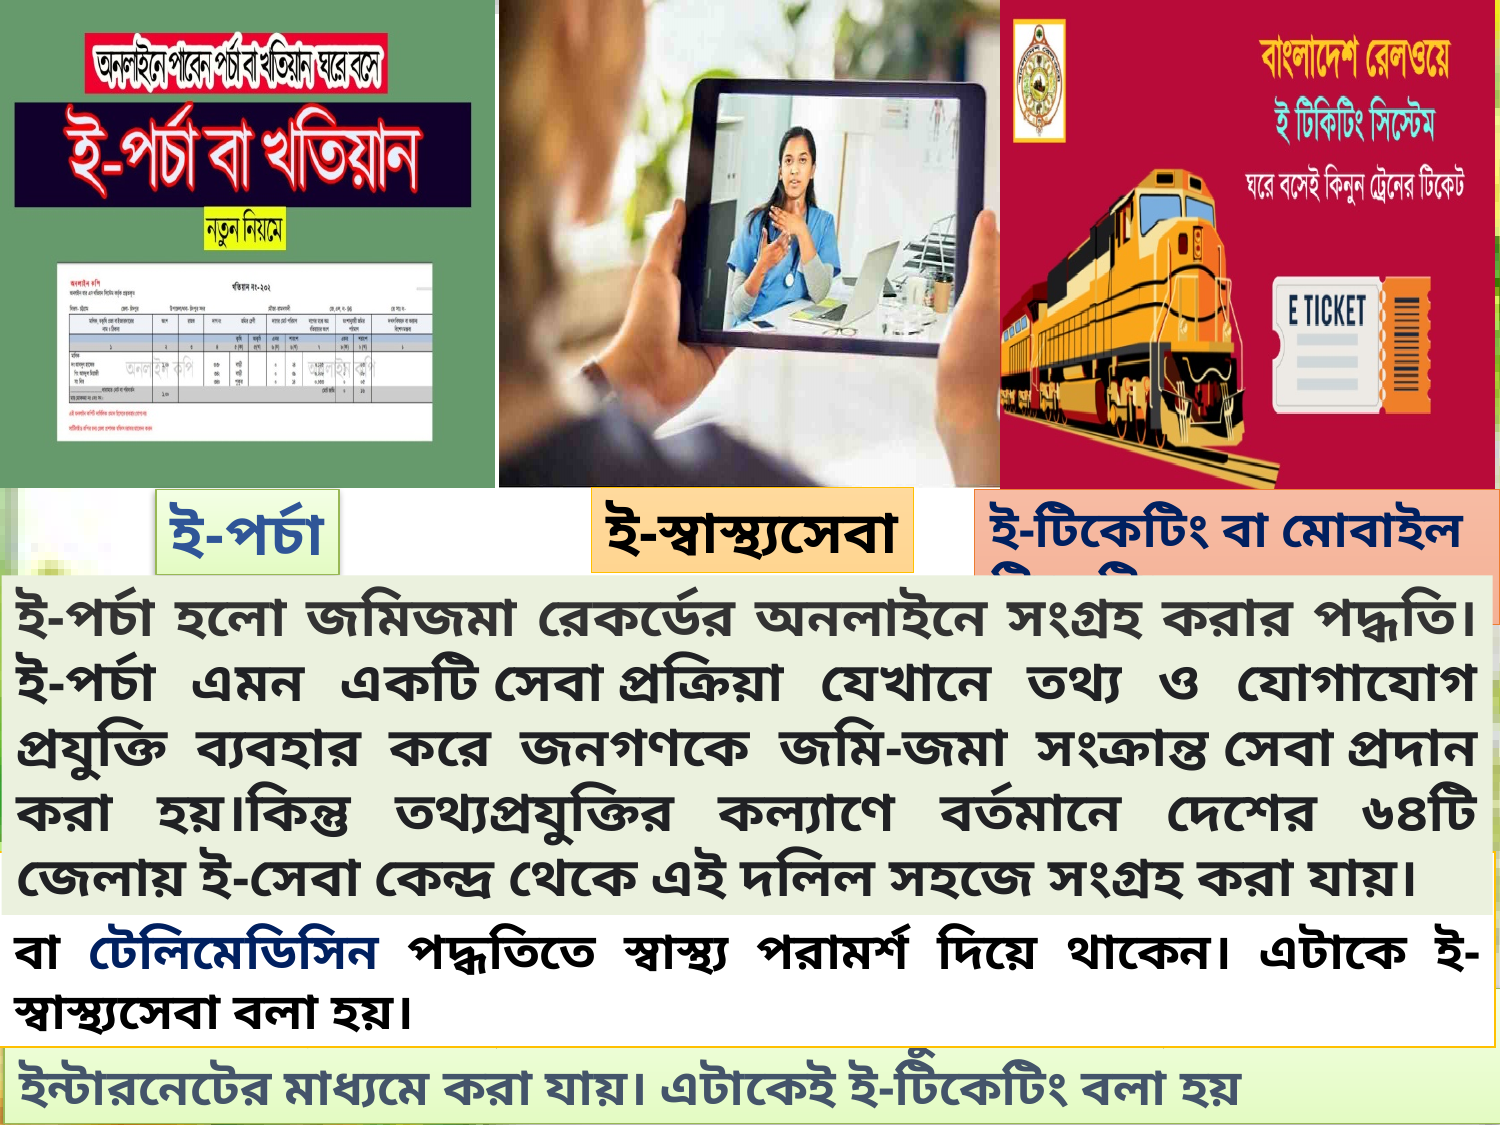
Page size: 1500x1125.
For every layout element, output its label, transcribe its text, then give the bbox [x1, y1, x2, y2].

text_box বিভিন্ন সরকারি স্বাস্থ্যকেন্দ্রে কর্মরত চিকিৎসকরা এখন মোবাইল ফোনে বা টেলিমেডিসিন পদ্ধতিতে স্বাস্থ্য পরামর্শ দিয়ে থাকেন। এটাকে ই-স্বাস্থ্যসেবা বলা হয়। [0, 852, 1495, 1047]
text_box ই-পর্চা [155, 497, 340, 575]
text_box ই-স্বাস্থ্যসেবা [591, 497, 914, 573]
text_box ই-টিকেটিং বা মোবাইল টিকেটিং [974, 495, 1500, 625]
text_box বর্তমানে বিভিন্ন যানবাহনের টিকেট বা সিট বুকিং মোবাইল বা ইন্টারনেটের মাধ্যমে করা যায়। এটাকেই ই-টিকেটিং বলা হয় [3, 988, 1500, 1124]
picture [0, 0, 1500, 852]
picture [0, 1047, 1500, 1125]
text_box ই-পর্চা হলো জমিজমা রেকর্ডের অনলাইনে সংগ্রহ করার পদ্ধতি।ই-পর্চা এমন একটি সেবা প্রক্রিয়া যেখানে তথ্য ও যোগাযোগ প্রযুক্তি ব্যবহার করে জনগণকে জমি-জমা সংক্রান্ত সেবা প্রদান করা হয়।কিন্তু তথ্যপ্রযুক্তির কল্যাণে বর্তমানে দেশের ৬৪টি জেলায় ই-সেবা কেন্দ্র থেকে এই দলিল সহজে সংগ্রহ করা যায়। [1, 575, 1493, 915]
picture [1493, 625, 1500, 988]
